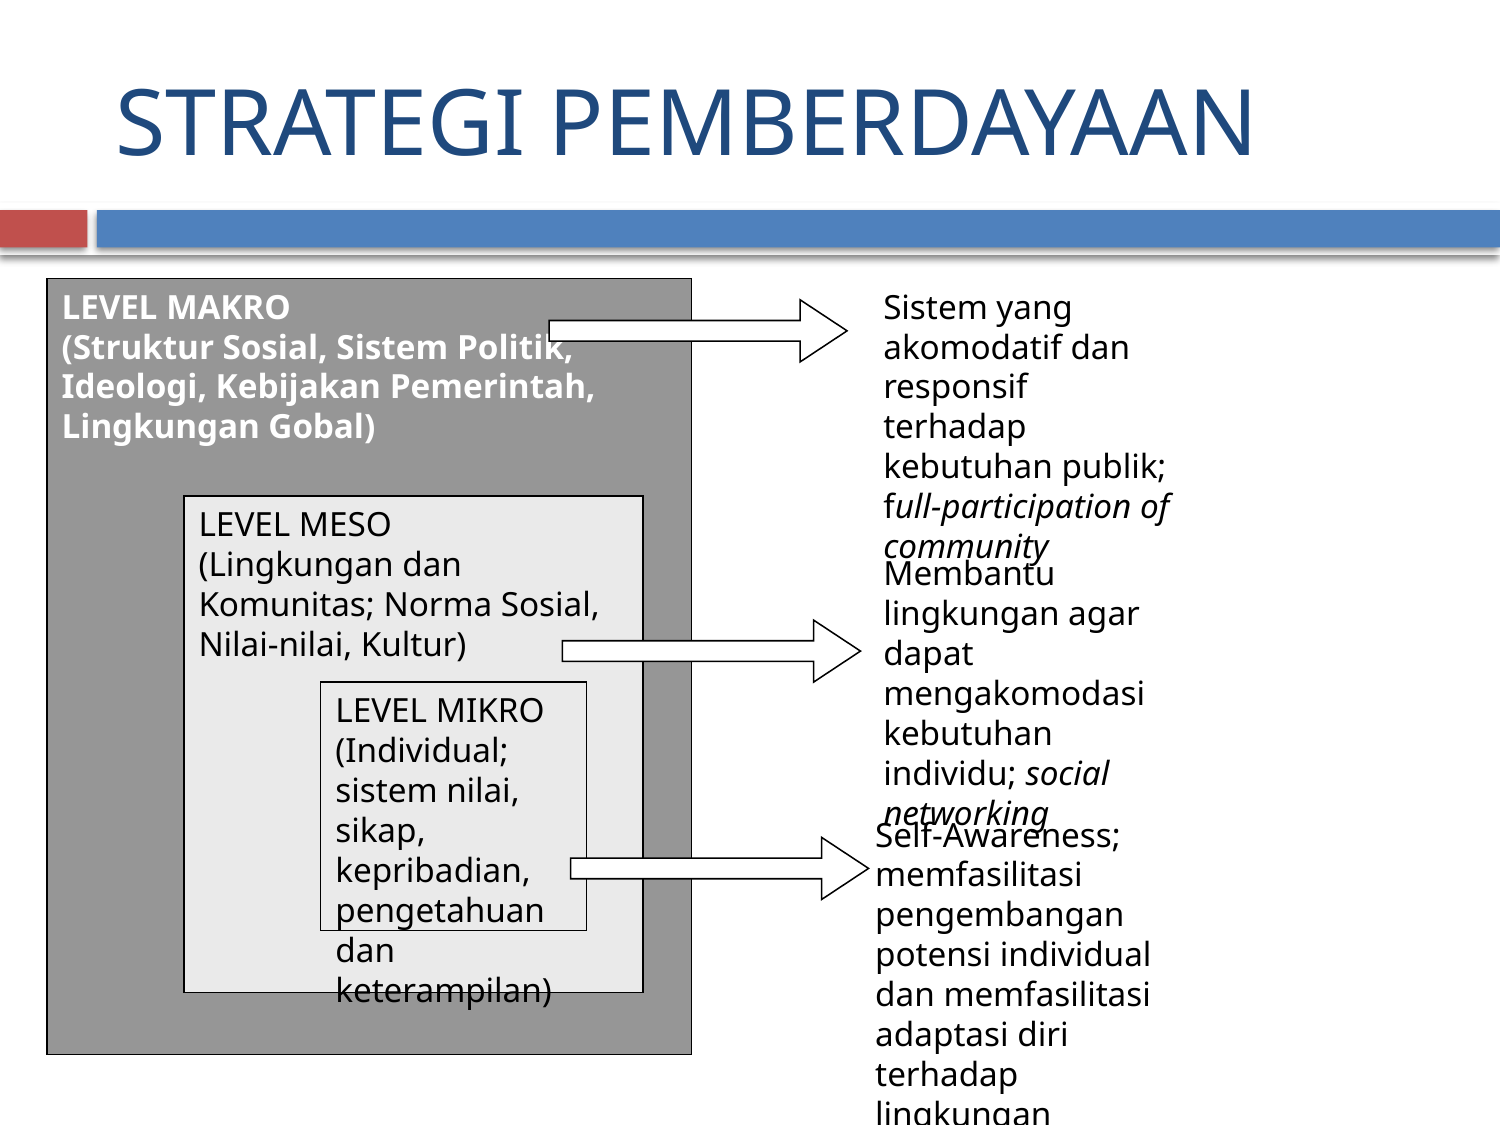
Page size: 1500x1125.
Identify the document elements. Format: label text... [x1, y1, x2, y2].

title STRATEGI PEMBERDAYAAN [100, 37, 1438, 200]
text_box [46, 278, 1200, 1055]
